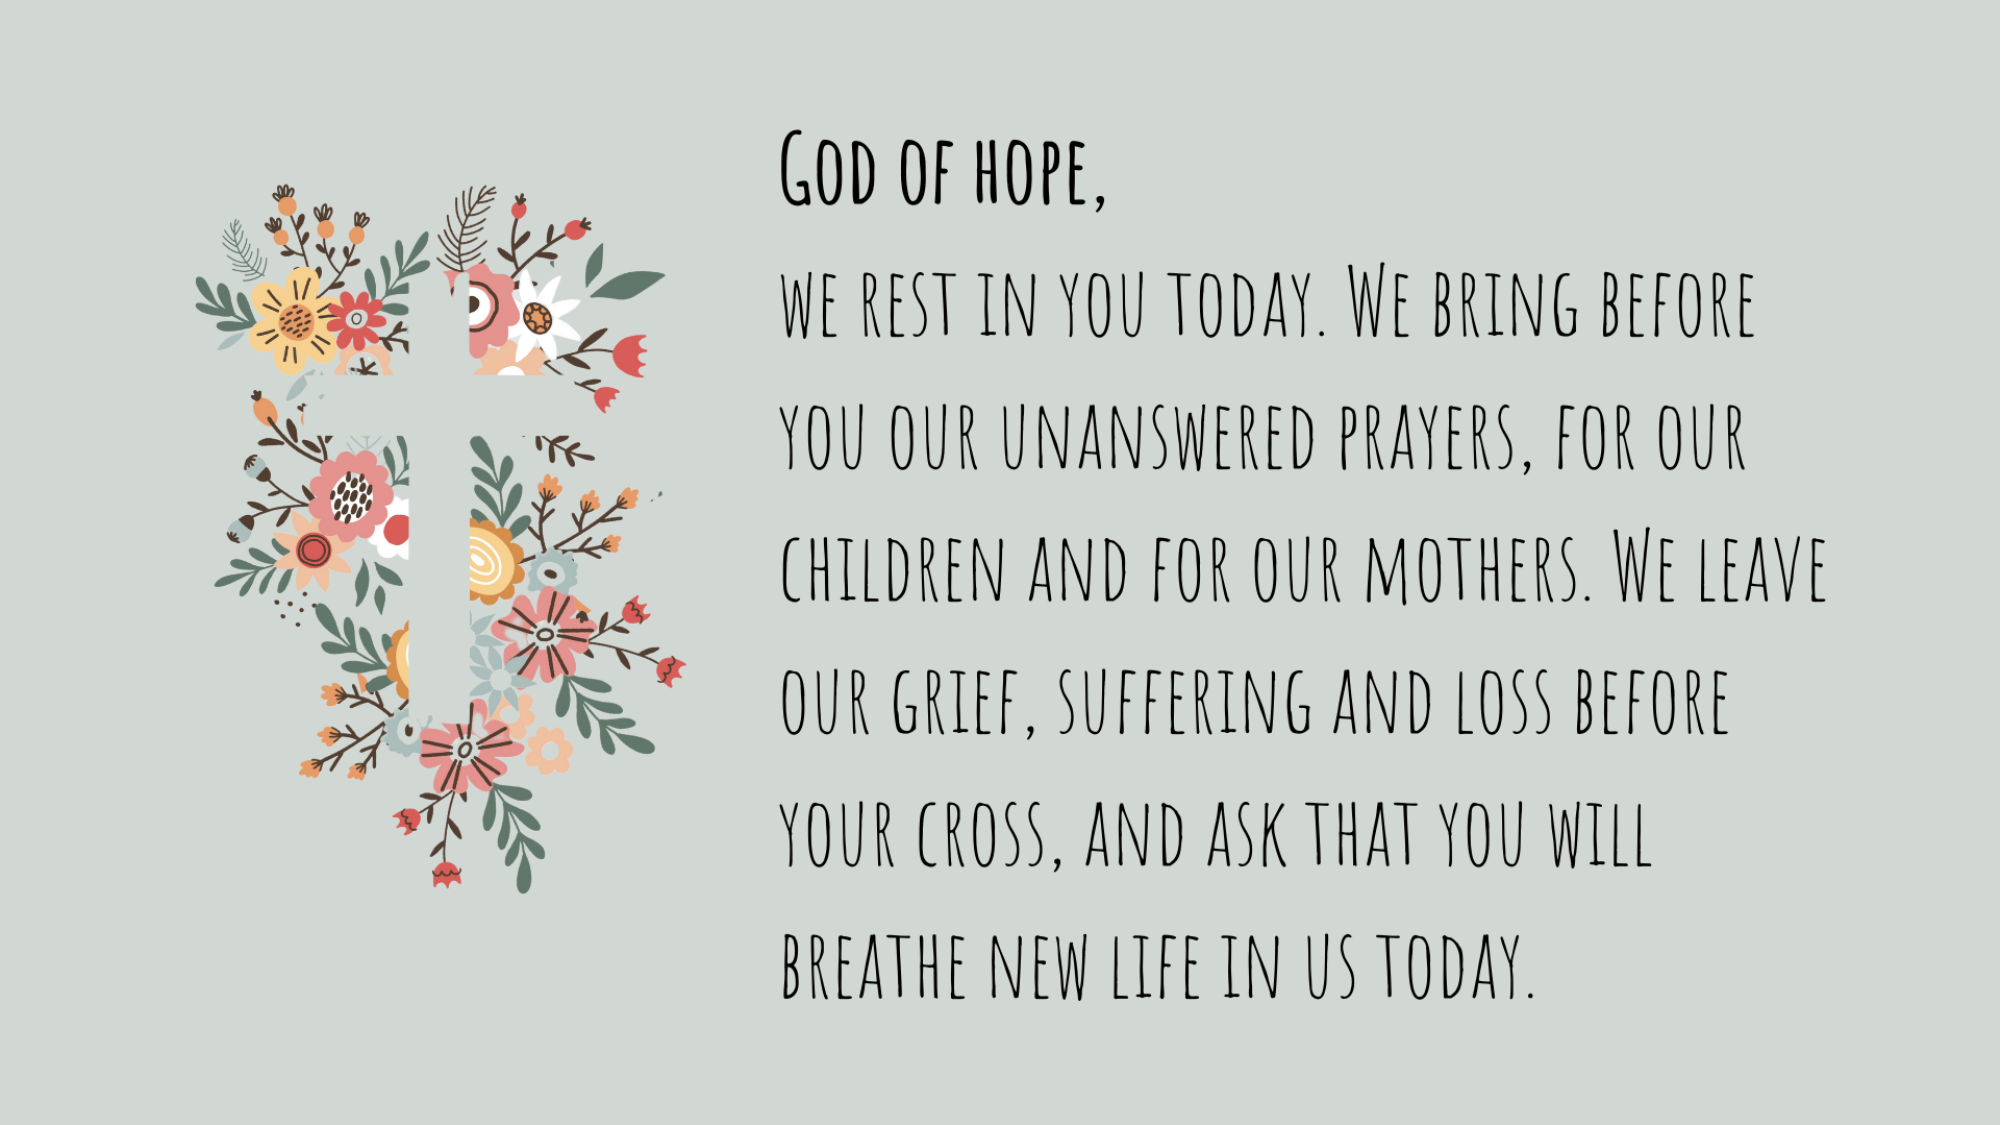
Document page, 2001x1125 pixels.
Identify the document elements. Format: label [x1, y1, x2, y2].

list [0, 0, 2000, 1125]
